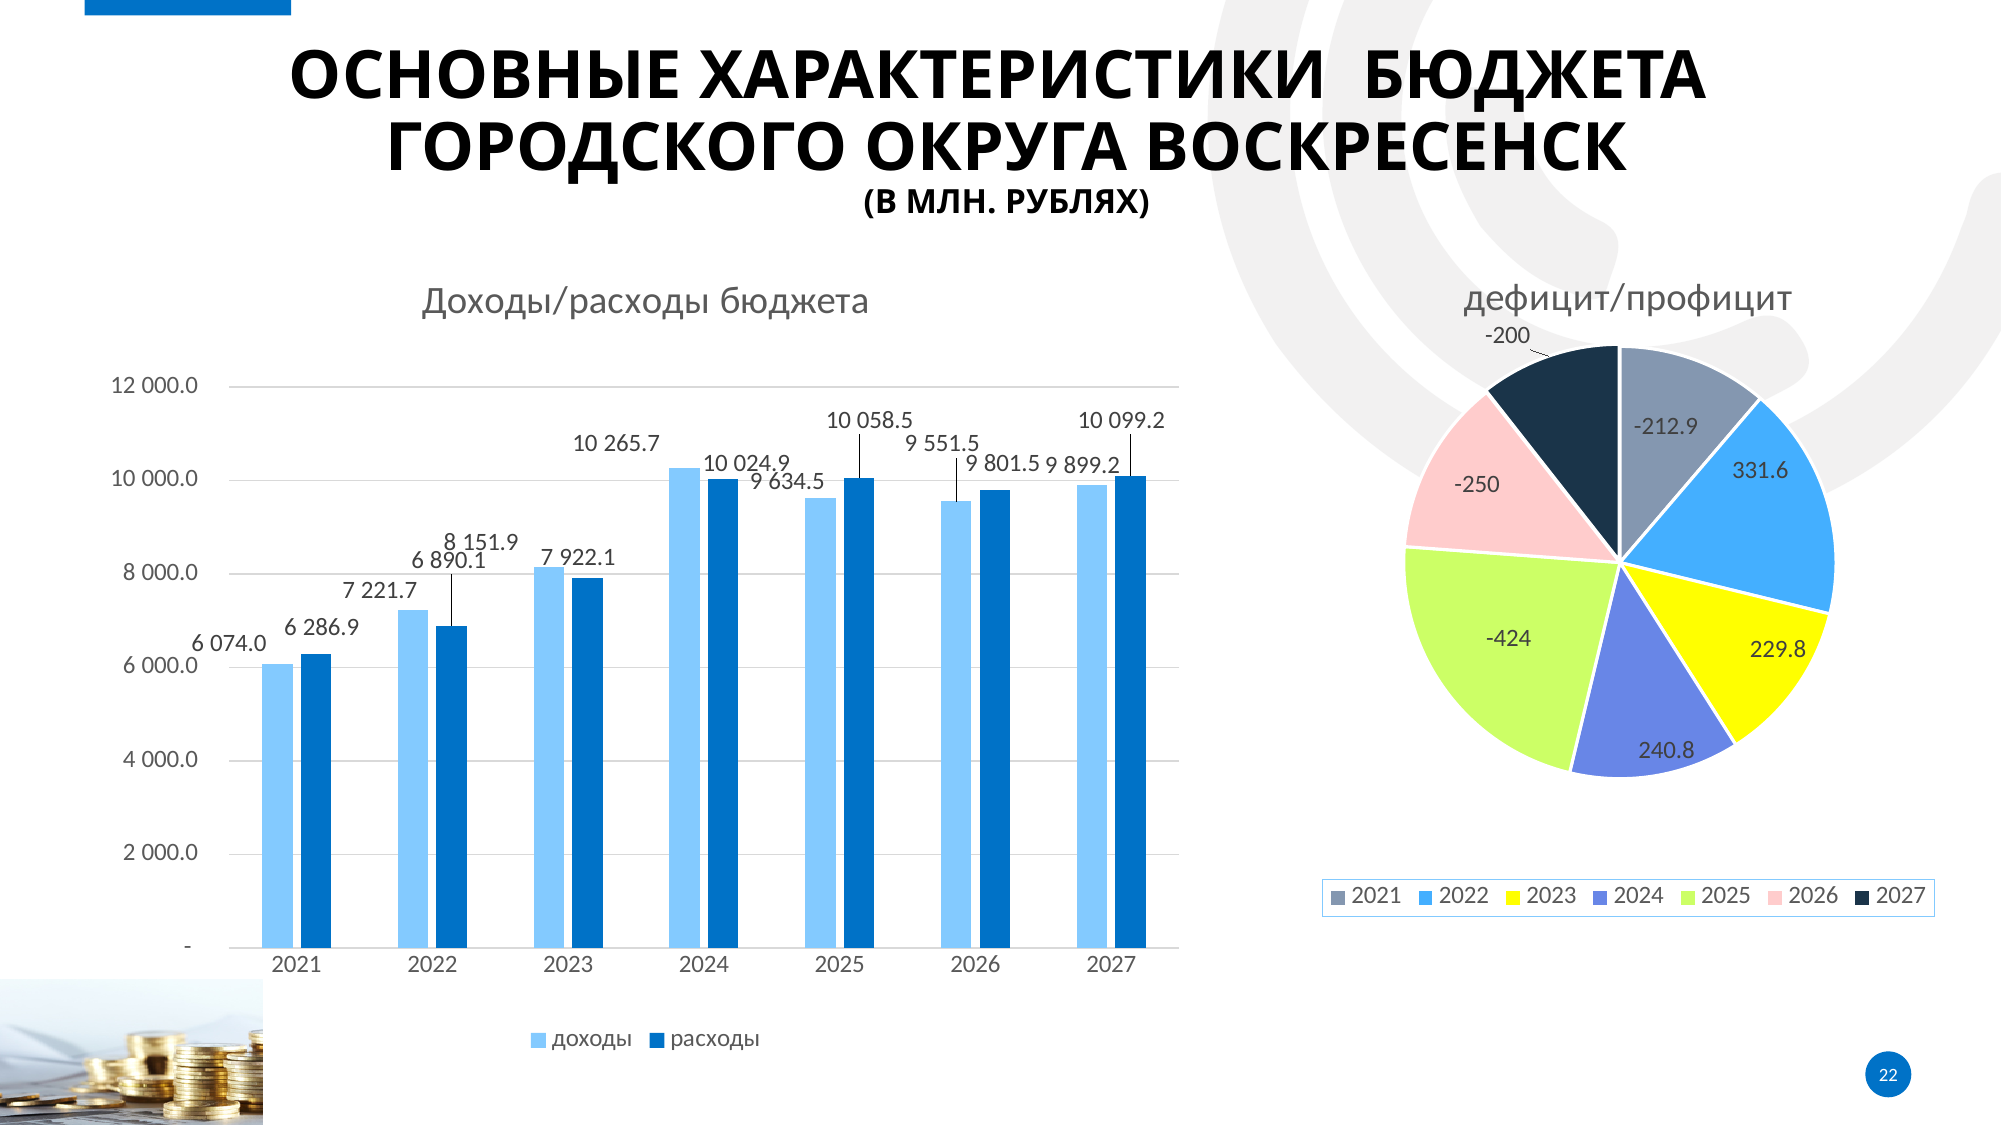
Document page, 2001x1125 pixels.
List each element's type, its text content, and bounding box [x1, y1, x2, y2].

chart [1256, 248, 2000, 917]
picture [0, 979, 263, 1125]
slide_number 22 [1864, 1059, 1913, 1090]
title Основные характеристики Бюджета городского округа Воскресенск (в млн. рублях) [92, 0, 1922, 221]
chart [99, 248, 1193, 1060]
